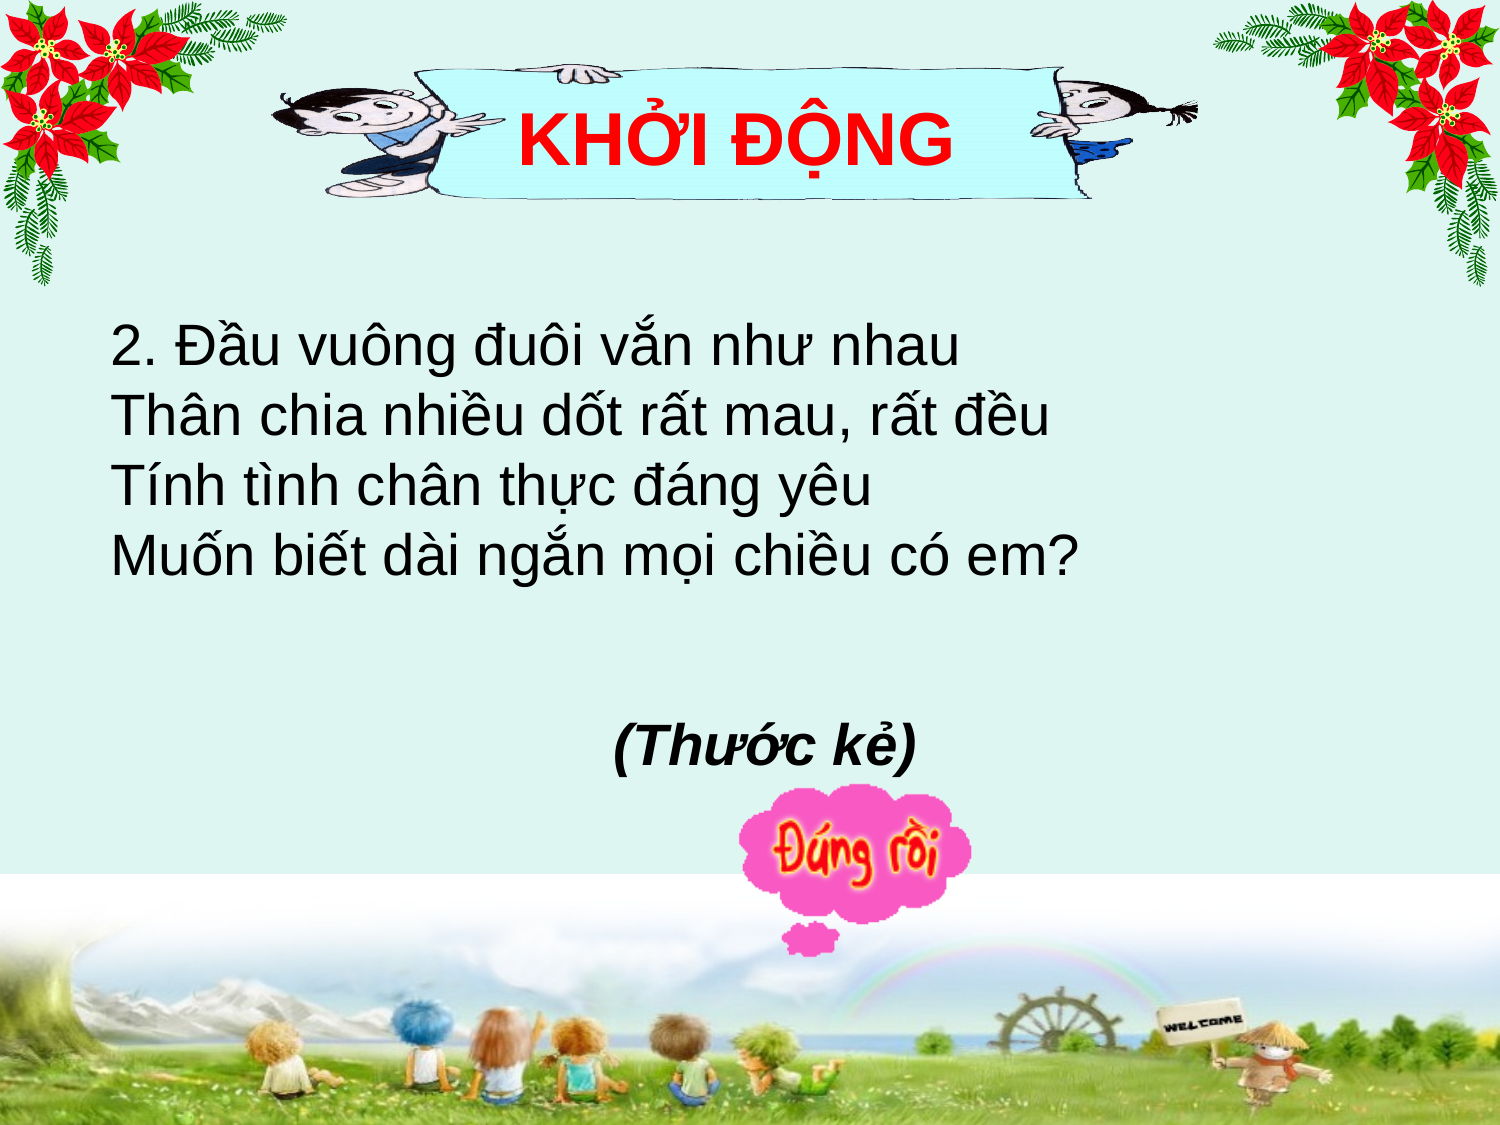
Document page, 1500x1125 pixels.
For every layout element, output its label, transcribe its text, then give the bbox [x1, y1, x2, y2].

text_box (Thước kẻ) [94, 699, 1458, 785]
text_box 2. Đầu vuông đuôi vắn như nhau Thân chia nhiều dốt rất mau, rất đều Tính tình chân thực đáng yêu Muốn biết dài ngắn mọi chiều có em? [95, 299, 1459, 595]
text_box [261, 62, 1200, 201]
picture [0, 774, 1500, 1125]
picture [1212, 0, 1500, 287]
picture [0, 0, 288, 287]
